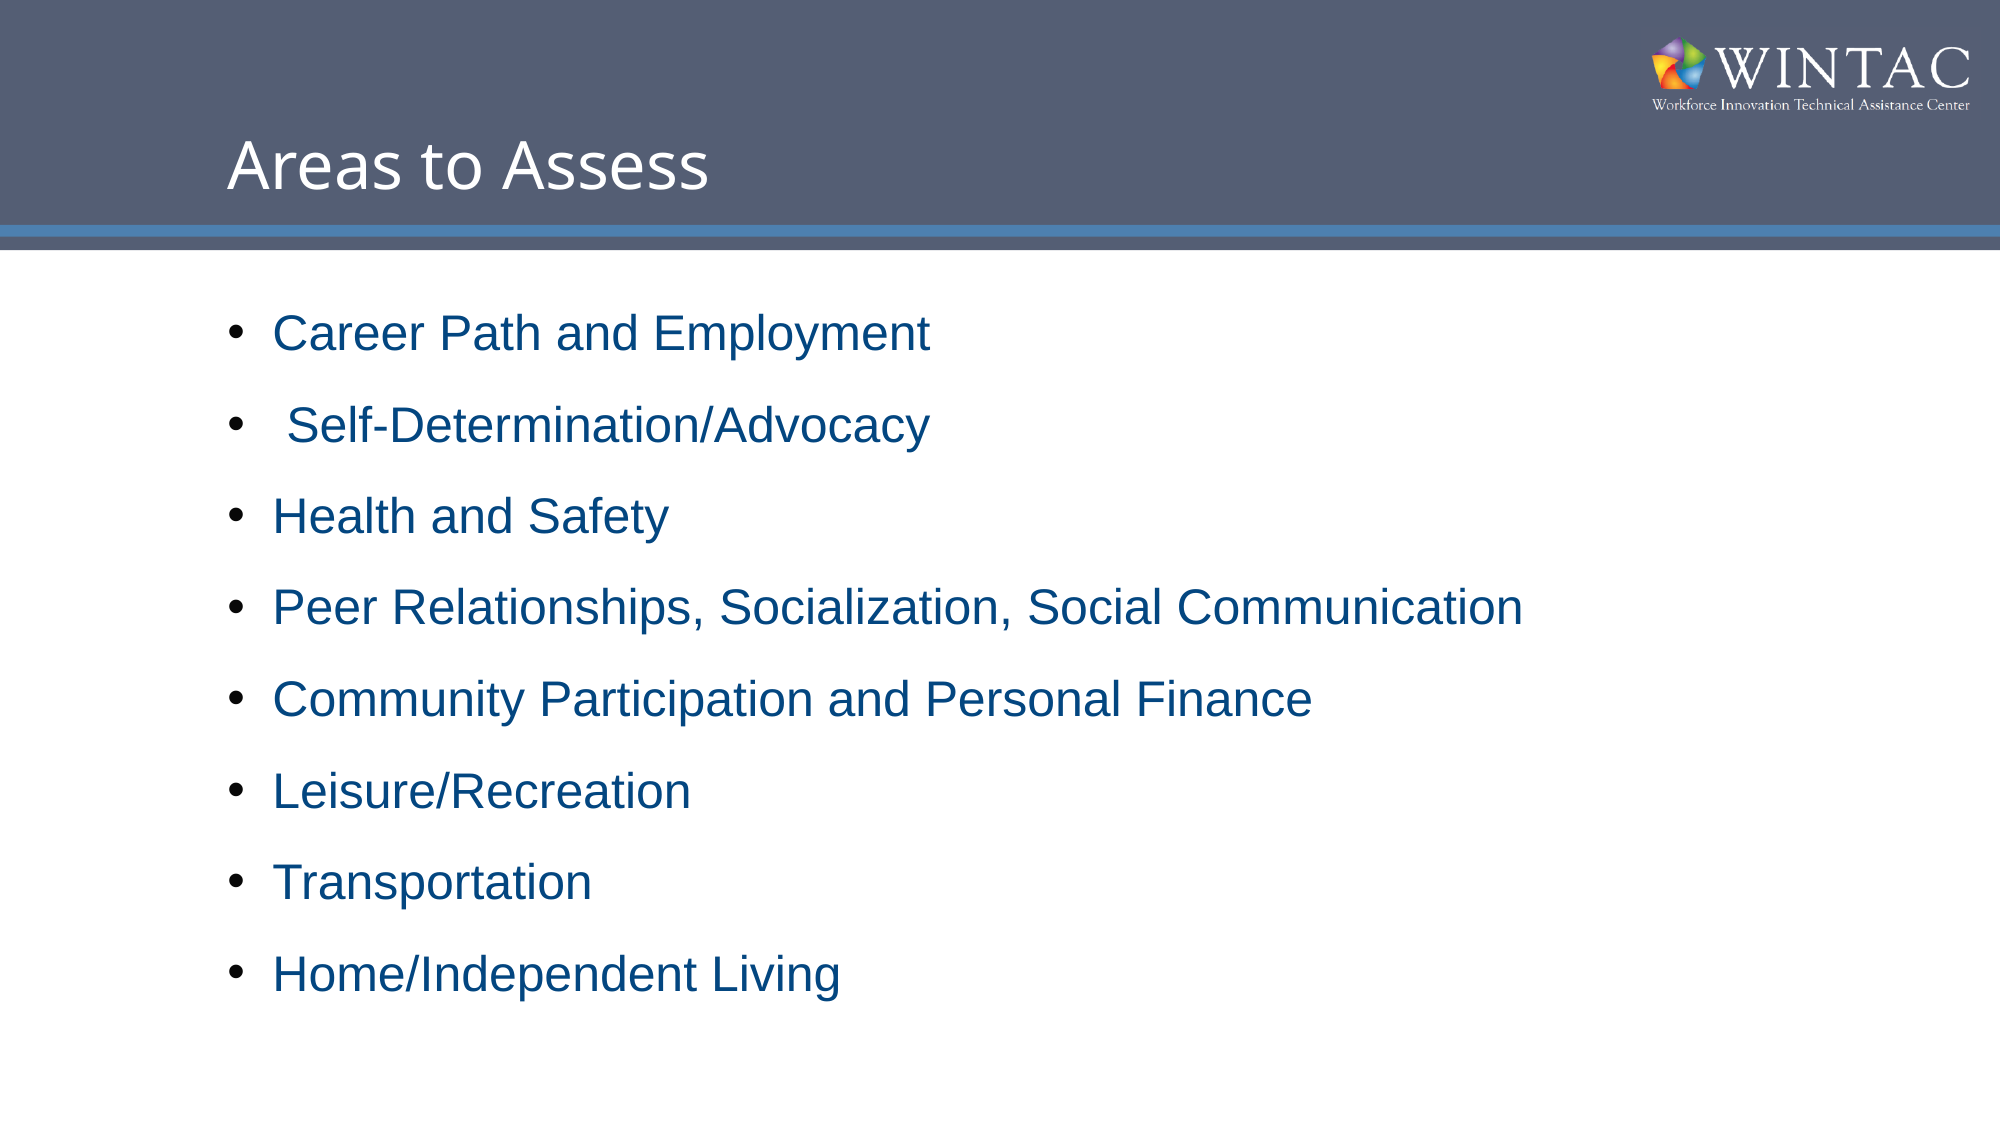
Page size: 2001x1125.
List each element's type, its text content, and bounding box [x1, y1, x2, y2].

title Areas to Assess [212, 41, 1788, 212]
picture [1641, 27, 1981, 120]
list Career Path and Employment Self-Determination/Advocacy Health and Safety Peer Relationships, Socialization, Social Communication Community Participation and Personal Finance Leisure/Recreation Transportation Home/Independent Living [212, 299, 1788, 1013]
